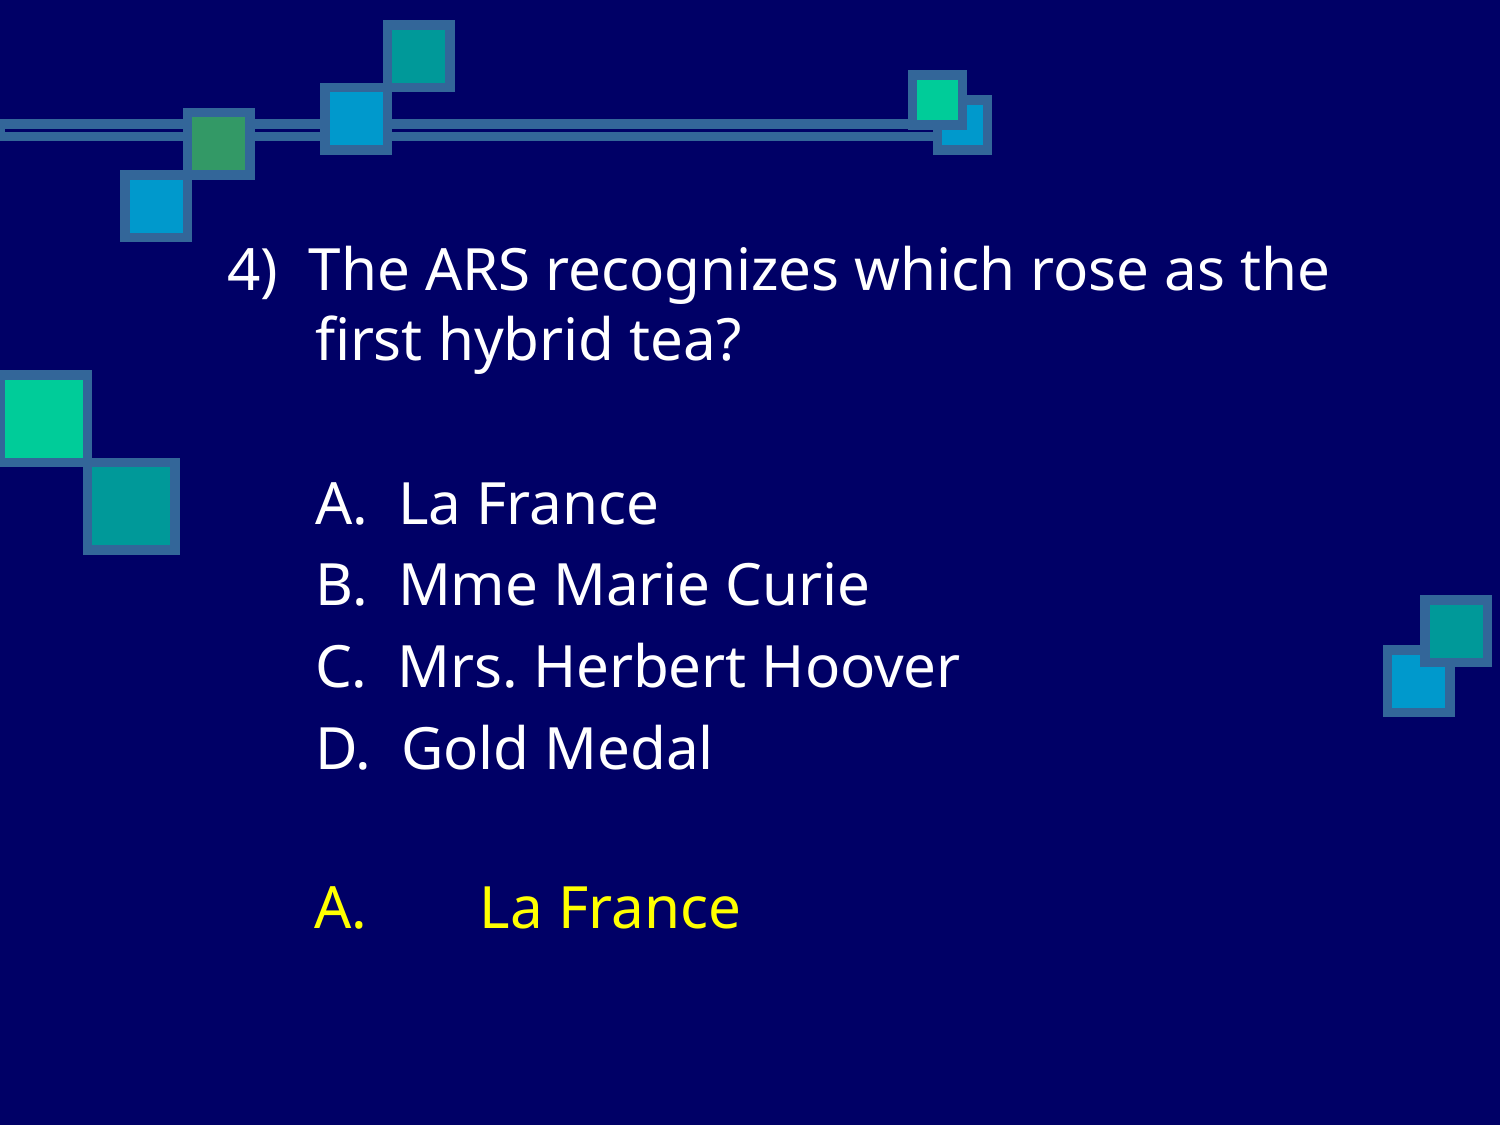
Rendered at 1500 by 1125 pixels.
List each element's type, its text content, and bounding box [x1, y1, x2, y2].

list 4) The ARS recognizes which rose as the first hybrid tea? A. La France B. Mme Marie Curie C. Mrs. Herbert Hoover D. Gold Medal [212, 224, 1375, 838]
text_box A. La France [225, 862, 950, 948]
